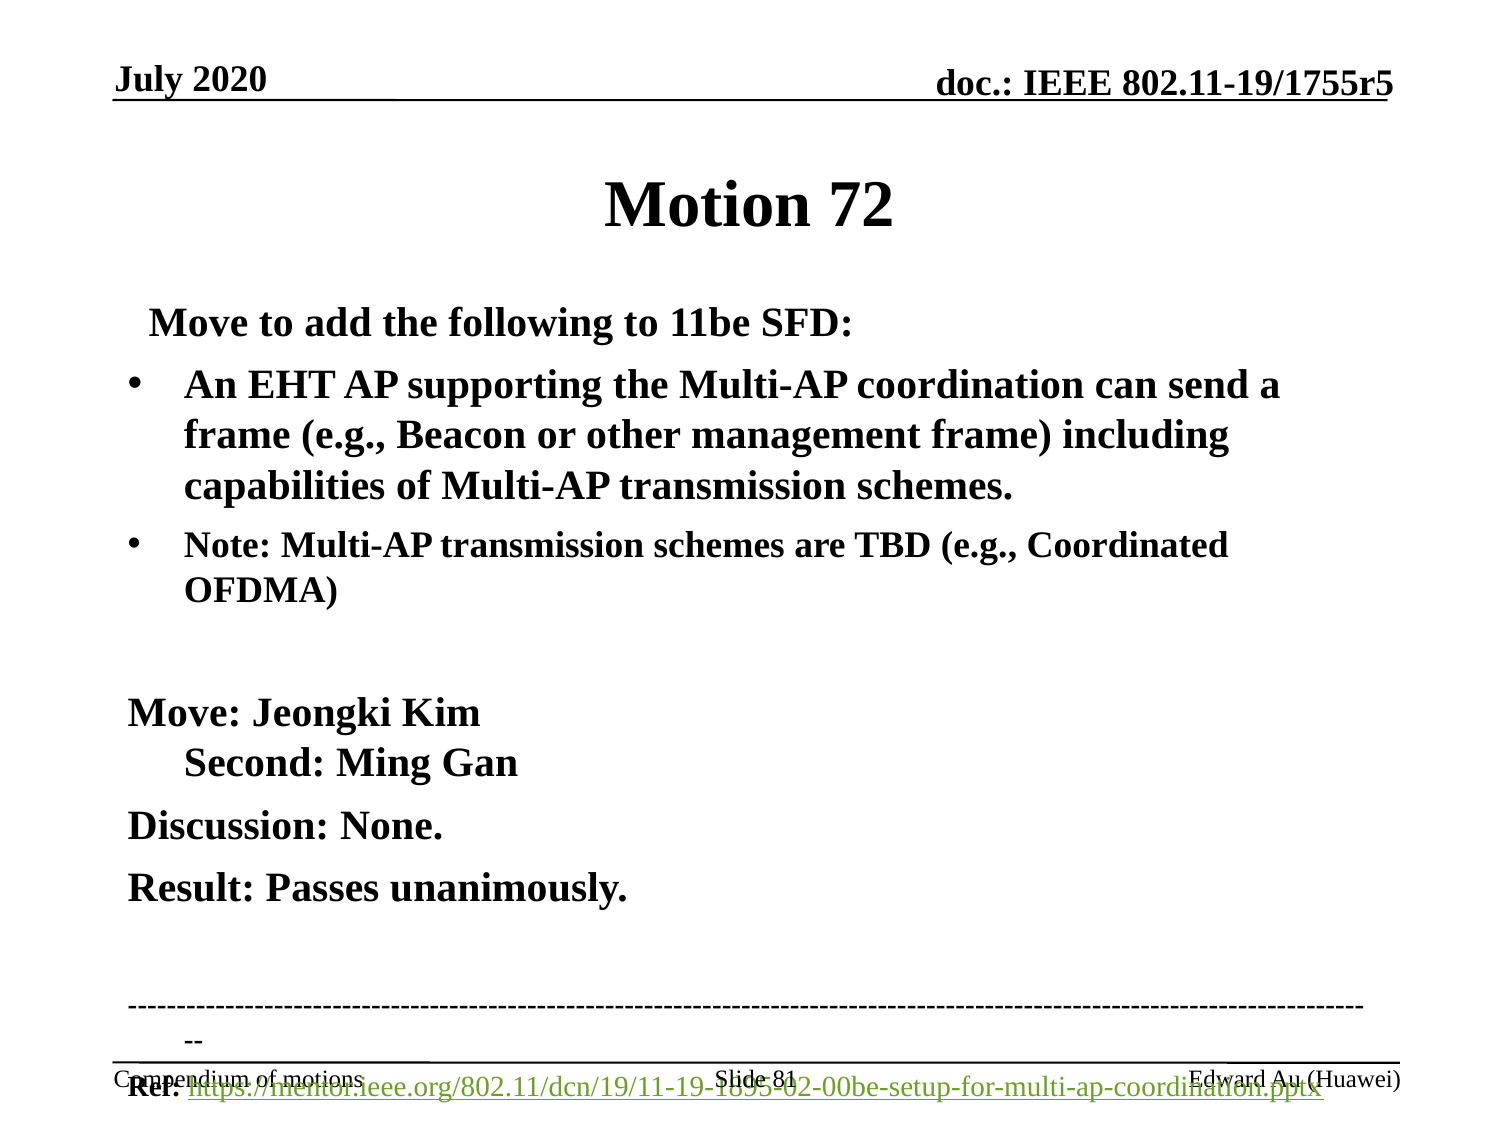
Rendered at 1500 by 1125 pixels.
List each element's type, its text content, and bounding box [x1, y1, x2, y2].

list Move to add the following to 11be SFD: An EHT AP supporting the Multi-AP coordination can send a frame (e.g., Beacon or other management frame) including capabilities of Multi-AP transmission schemes. Note: Multi-AP transmission schemes are TBD (e.g., Coordinated OFDMA) Move: Jeongki Kim Second: Ming Gan Discussion: None. Result: Passes unanimously. --------------------------------------------------------------------------------------------------------------------------------- Ref: https://mentor.ieee.org/802.11/dcn/19/11-19-1895-02-00be-setup-for-multi-ap-coordination.pptx [112, 286, 1388, 1071]
footer Edward Au (Huawei) [878, 1061, 1402, 1093]
title Motion 72 [112, 112, 1388, 286]
slide_number Slide 81 [712, 1061, 800, 1123]
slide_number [114, 54, 423, 100]
